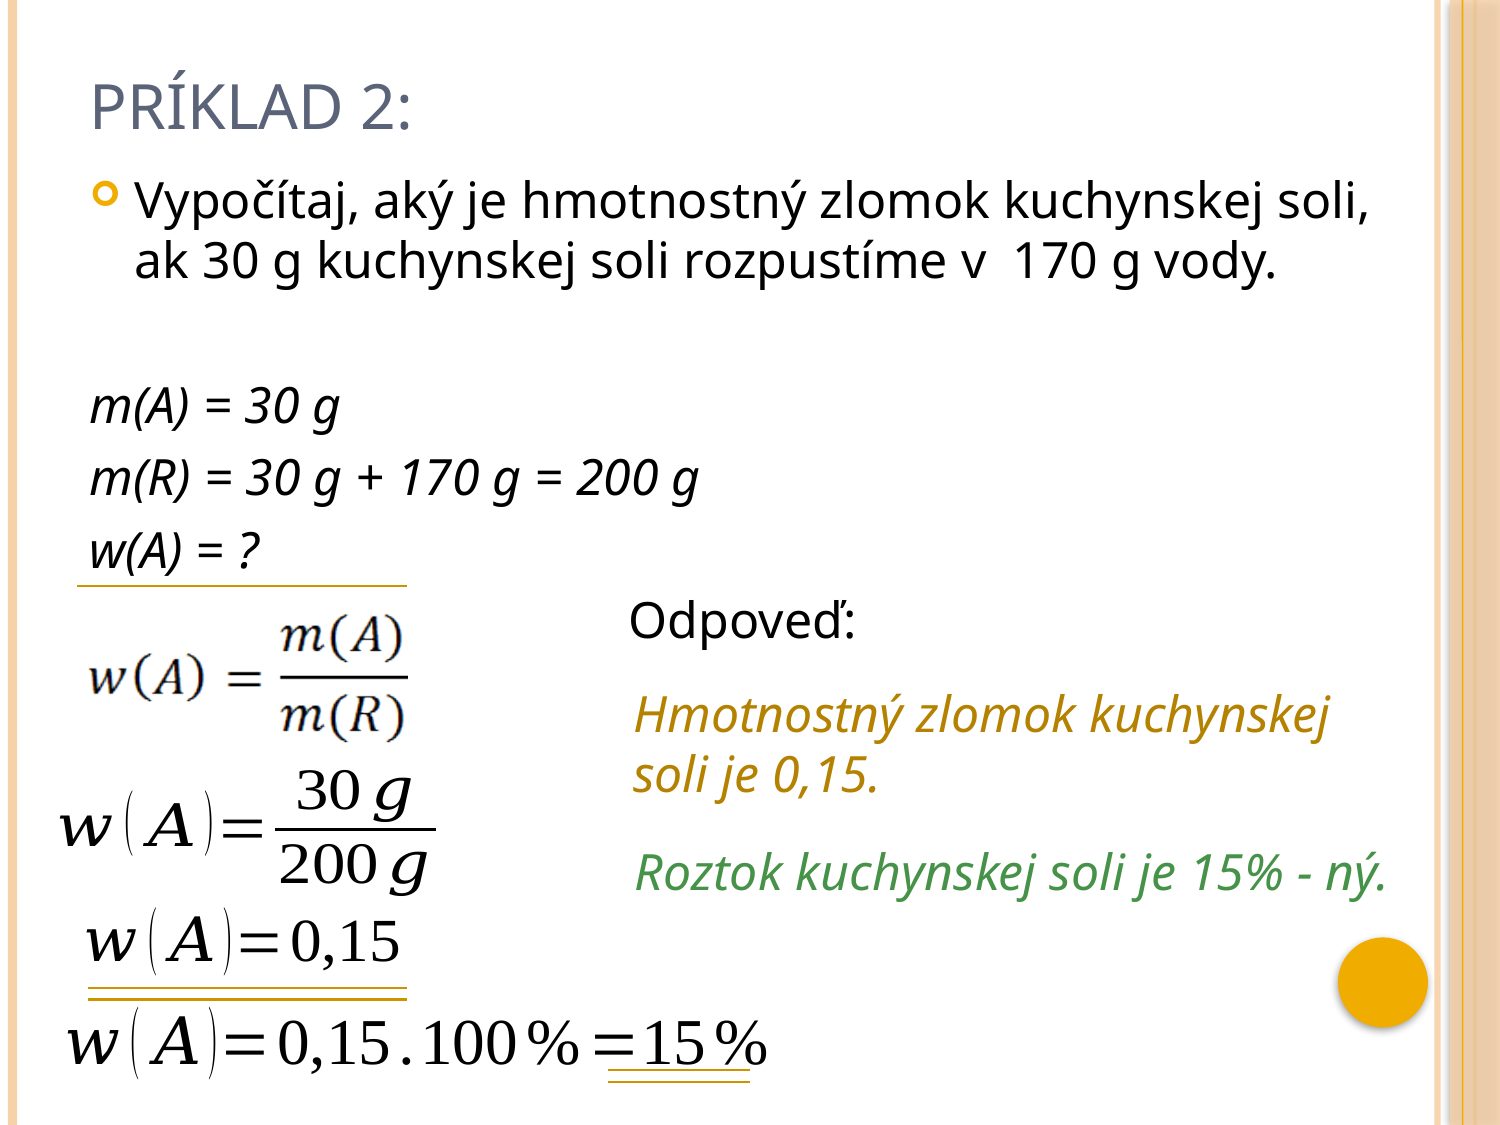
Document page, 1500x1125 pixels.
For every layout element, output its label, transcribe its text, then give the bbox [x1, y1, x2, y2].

picture [87, 609, 408, 755]
text_box Odpoveď: [614, 581, 886, 657]
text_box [87, 987, 408, 1000]
text_box Roztok kuchynskej soli je 15% - ný. [620, 832, 1483, 908]
title Príklad 2: [75, 45, 1300, 149]
text_box Hmotnostný zlomok kuchynskej soli je 0,15. [618, 675, 1399, 810]
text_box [607, 1069, 751, 1083]
list Vypočítaj, aký je hmotnostný zlomok kuchynskej soli, ak 30 g kuchynskej soli rozpustíme v 170 g vody. m(A) = 30 g m(R) = 30 g + 170 g = 200 g w(A) = ? [75, 160, 1388, 1062]
